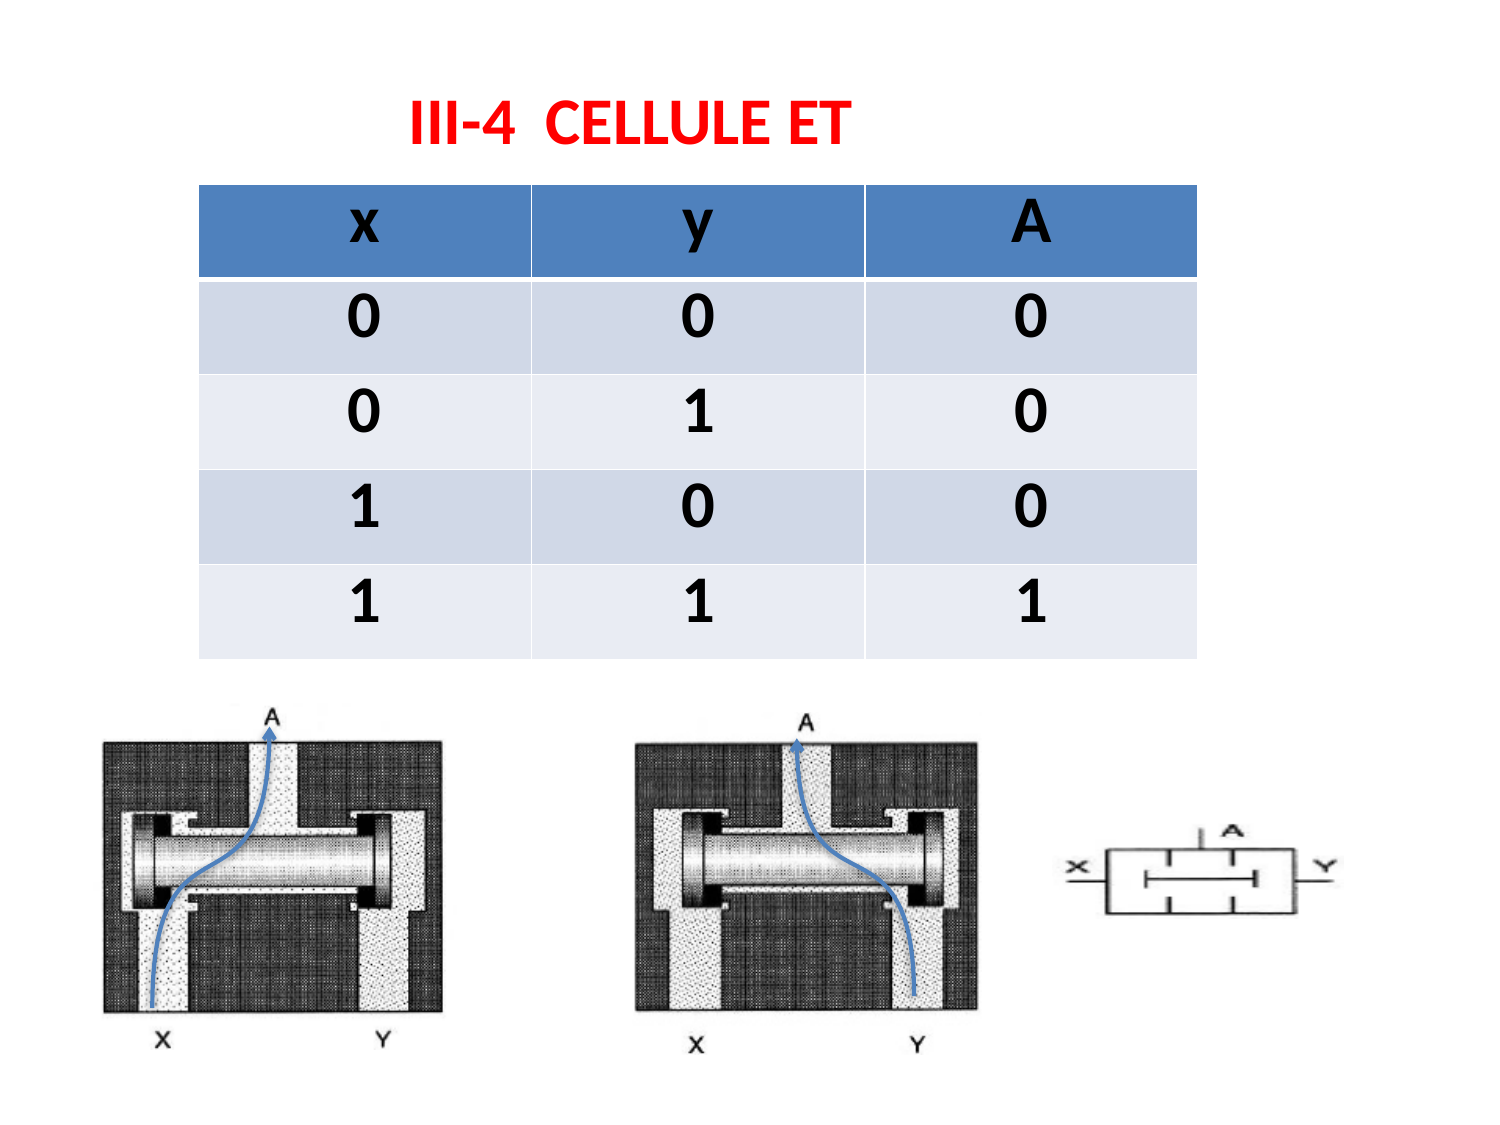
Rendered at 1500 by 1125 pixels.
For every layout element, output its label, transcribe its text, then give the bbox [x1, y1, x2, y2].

table_cell 0 [866, 375, 1197, 469]
table_cell 0 [199, 282, 531, 374]
table_cell 0 [866, 470, 1197, 564]
picture [632, 712, 982, 1055]
table_header A [866, 185, 1197, 277]
table_cell 0 [866, 282, 1197, 374]
table_cell 1 [866, 565, 1197, 659]
table_cell 1 [532, 375, 864, 469]
table_header x [199, 185, 531, 277]
picture [1052, 815, 1344, 919]
table_cell 1 [532, 565, 864, 659]
table_cell 1 [199, 565, 531, 659]
table_cell 0 [532, 470, 864, 564]
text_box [70, 808, 352, 926]
table_header y [532, 185, 864, 277]
picture [81, 702, 458, 1051]
text_box III-4 CELLULE ET [363, 65, 1348, 164]
table_cell 0 [532, 282, 864, 374]
table_cell 1 [199, 470, 531, 564]
table_cell 0 [199, 375, 531, 469]
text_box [726, 808, 985, 926]
